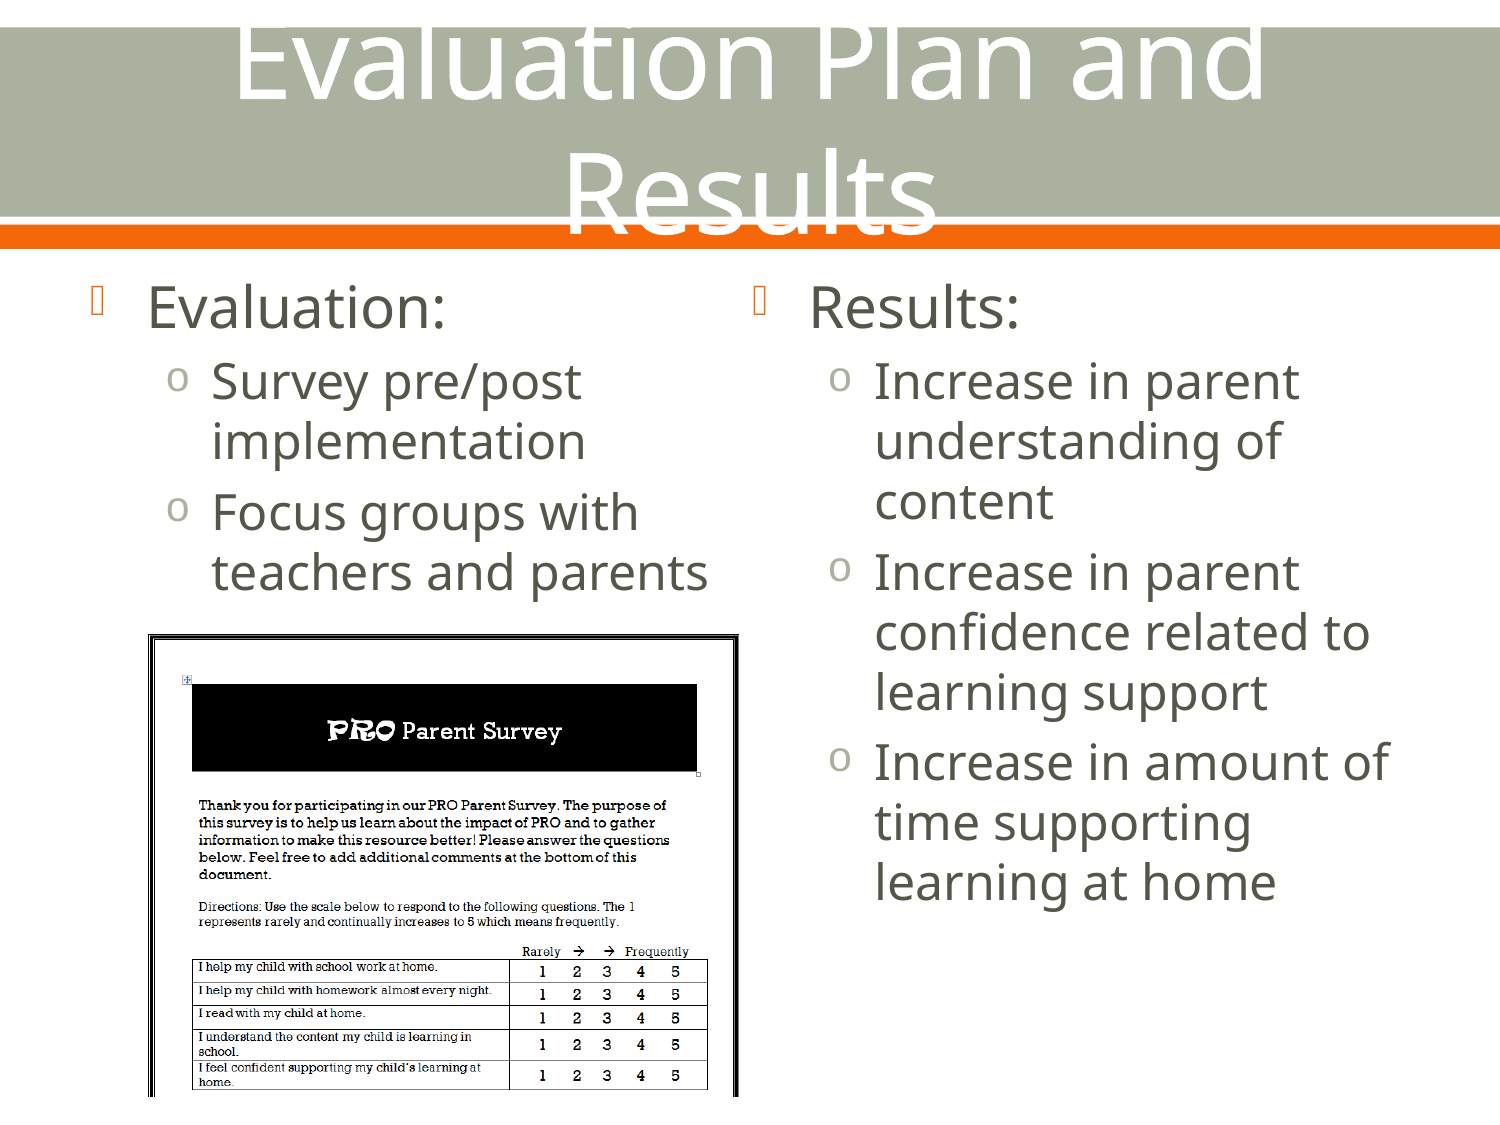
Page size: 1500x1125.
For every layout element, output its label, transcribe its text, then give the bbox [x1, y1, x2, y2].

list Results: Increase in parent understanding of content Increase in parent confidence related to learning support Increase in amount of time supporting learning at home [737, 262, 1463, 1005]
picture [132, 624, 747, 1098]
list Evaluation: Survey pre/post implementation Focus groups with teachers and parents [75, 262, 737, 1005]
title Evaluation Plan and Results [75, 29, 1425, 213]
